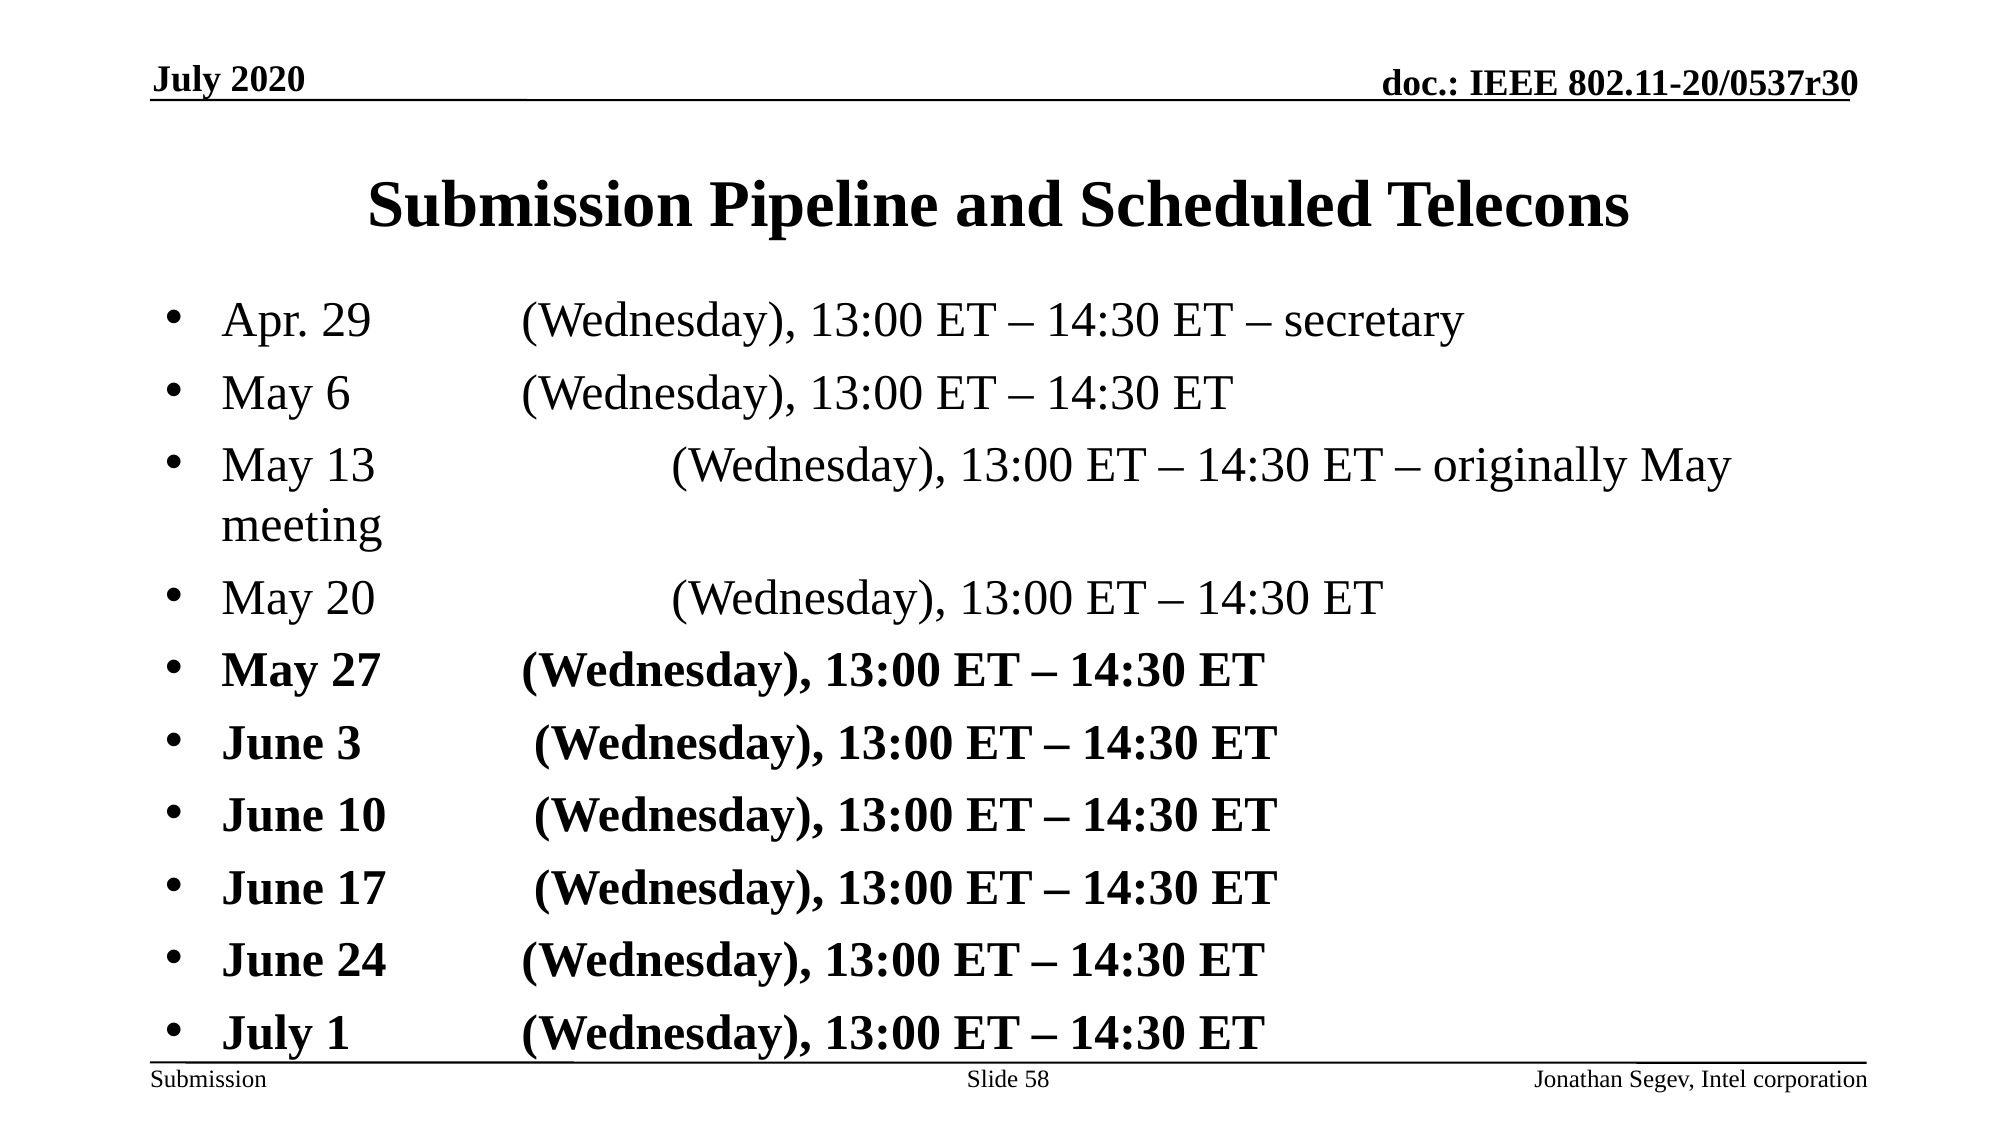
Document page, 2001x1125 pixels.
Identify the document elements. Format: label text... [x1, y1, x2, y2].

footer Jonathan Segev, Intel corporation [1171, 1061, 1869, 1093]
title Submission Pipeline and Scheduled Telecons [149, 112, 1850, 278]
slide_number Slide 58 [950, 1061, 1067, 1123]
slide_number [152, 54, 563, 100]
list Apr. 29 (Wednesday), 13:00 ET – 14:30 ET – secretary May 6 (Wednesday), 13:00 ET – 14:30 ET May 13 (Wednesday), 13:00 ET – 14:30 ET – originally May meeting May 20 (Wednesday), 13:00 ET – 14:30 ET May 27 (Wednesday), 13:00 ET – 14:30 ET June 3 (Wednesday), 13:00 ET – 14:30 ET June 10 (Wednesday), 13:00 ET – 14:30 ET June 17 (Wednesday), 13:00 ET – 14:30 ET June 24 (Wednesday), 13:00 ET – 14:30 ET July 1 (Wednesday), 13:00 ET – 14:30 ET [149, 278, 1850, 670]
